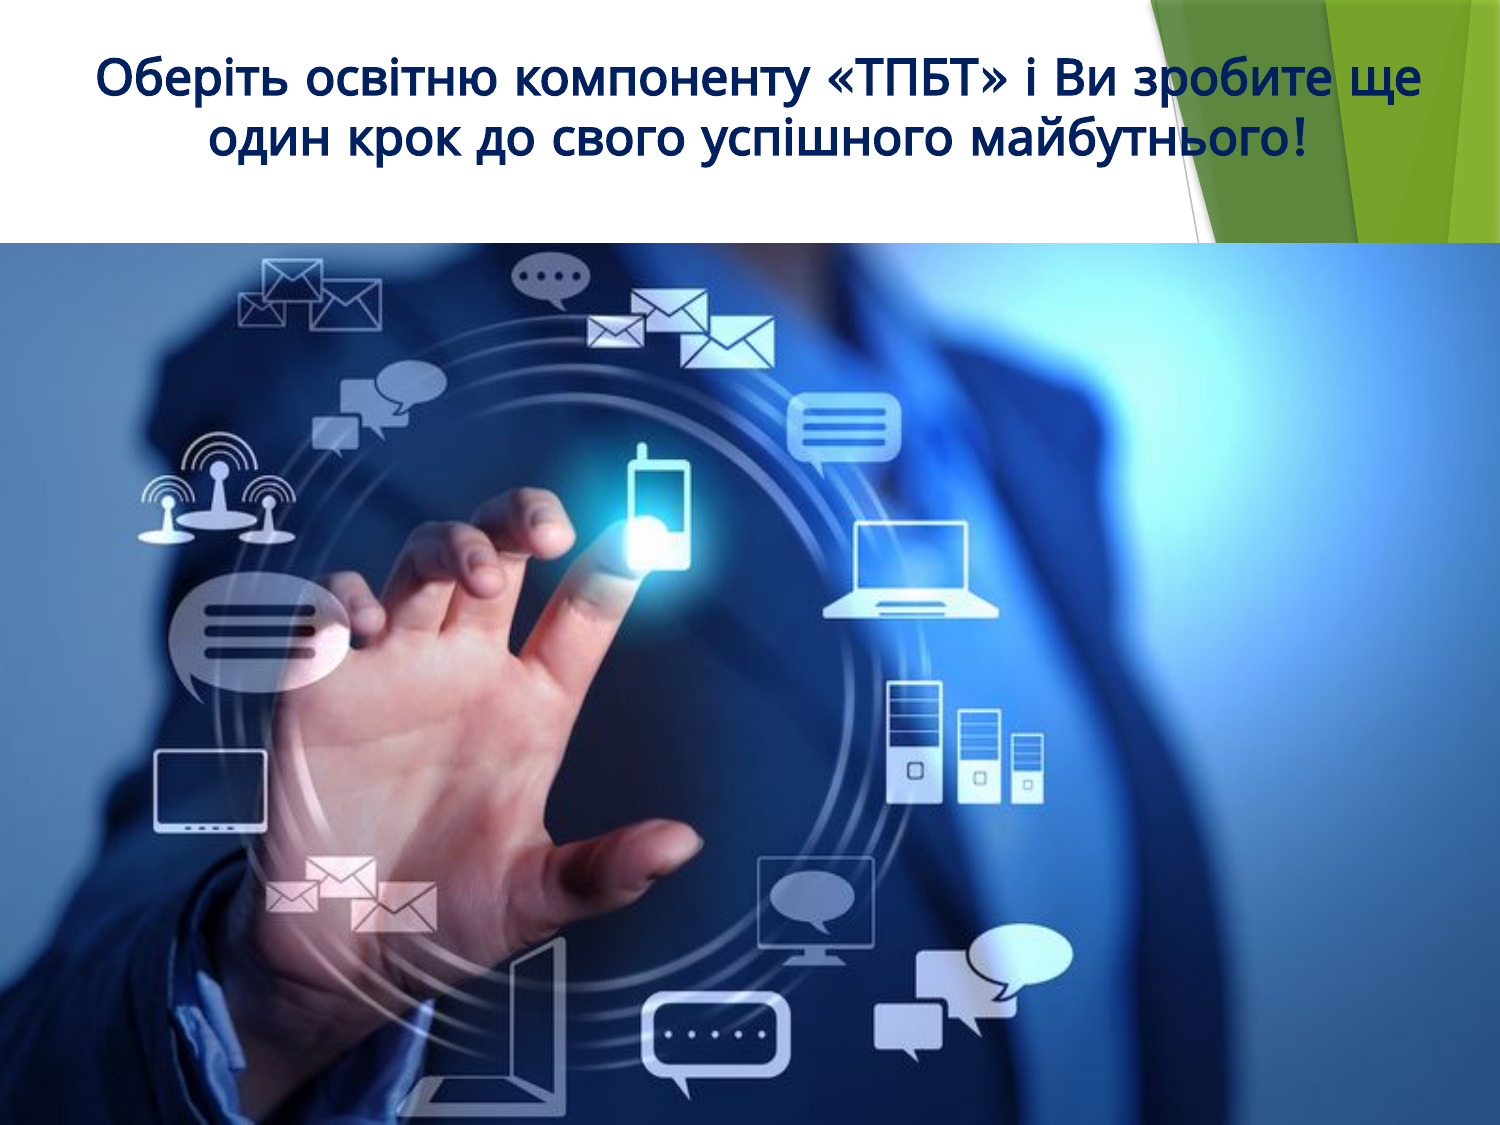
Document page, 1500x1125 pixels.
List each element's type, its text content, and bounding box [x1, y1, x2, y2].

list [0, 242, 1500, 1125]
text_box Оберіть освітню компоненту «ТПБТ» і Ви зробите ще один крок до свого успішного майбутнього! [17, 37, 1500, 173]
